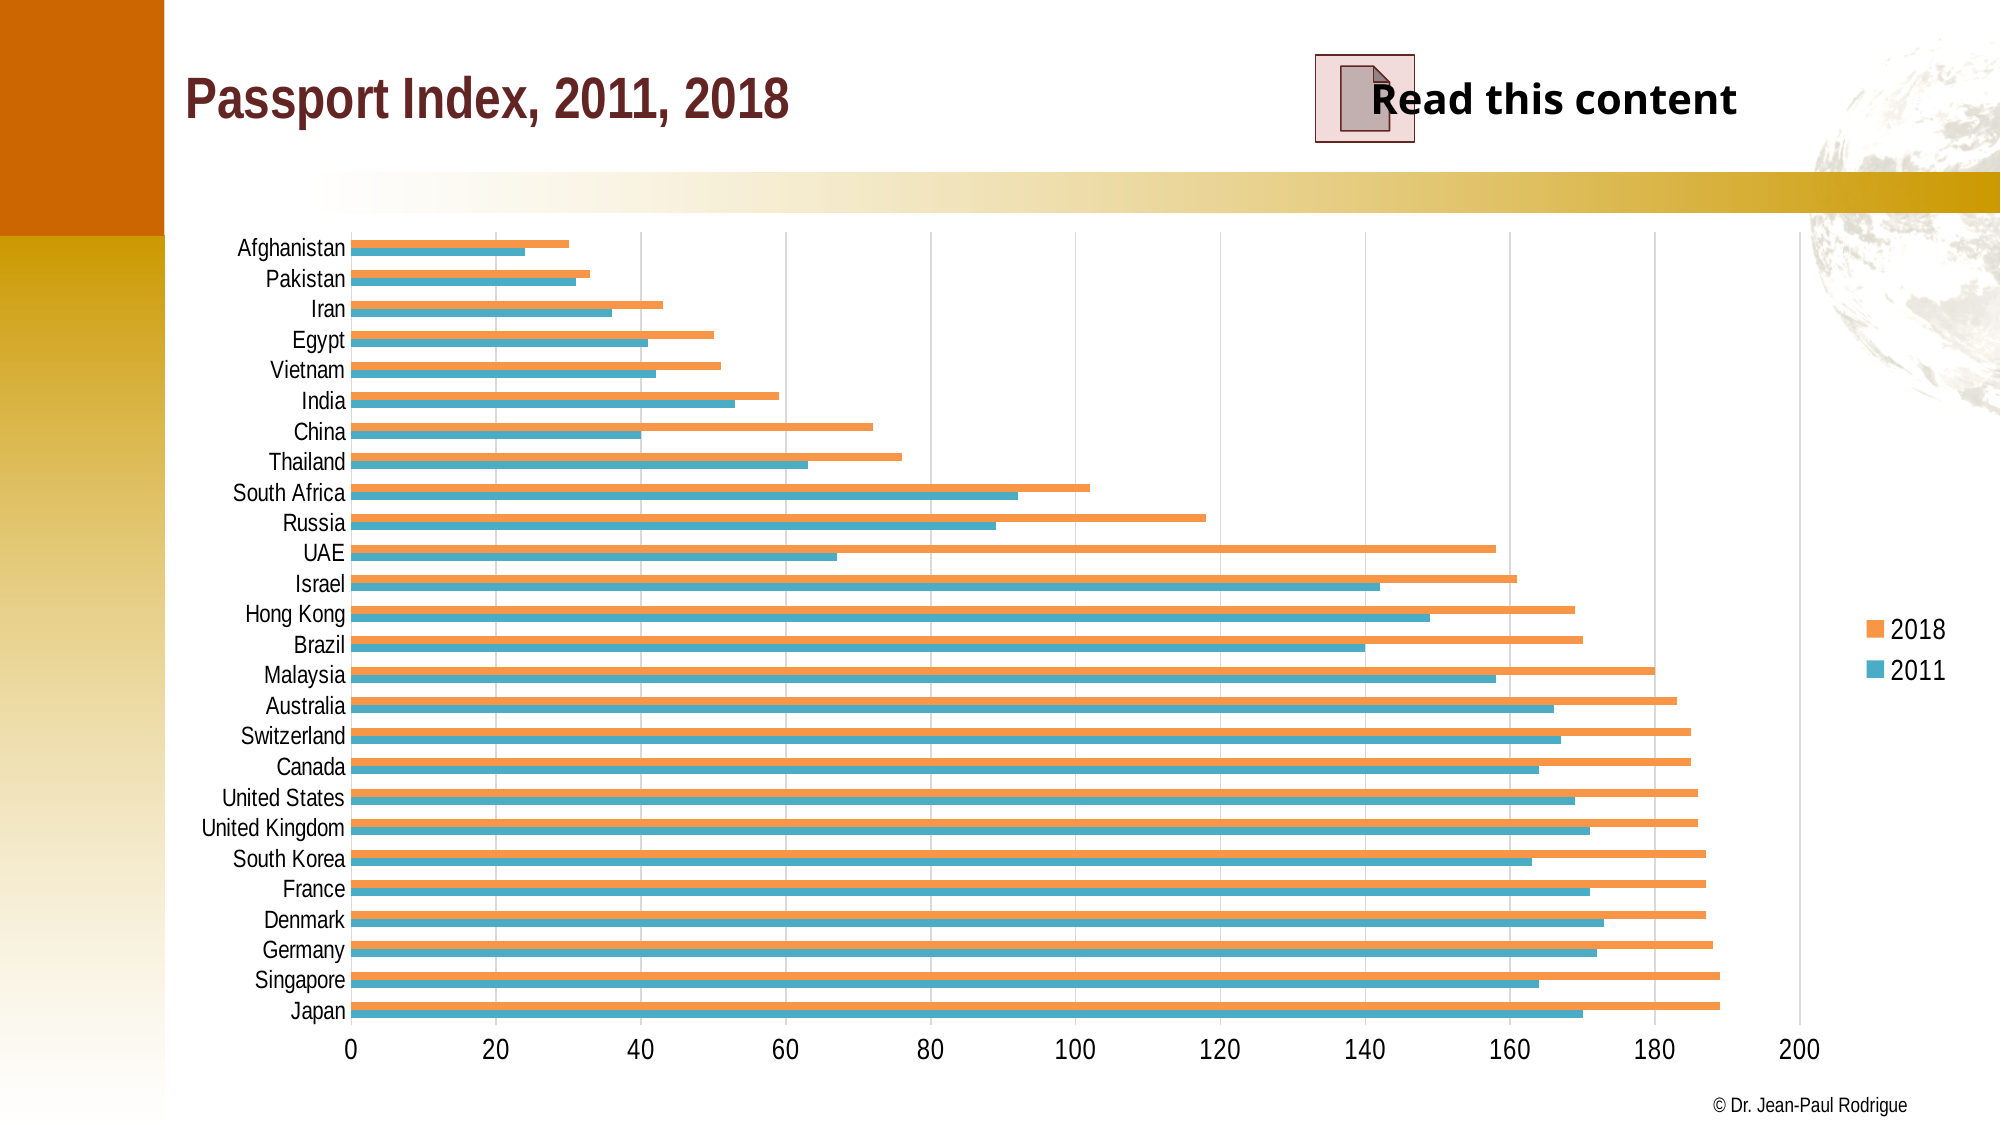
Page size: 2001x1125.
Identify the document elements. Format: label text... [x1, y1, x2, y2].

text_box Read this content [1355, 65, 1753, 131]
text_box [1315, 55, 1415, 142]
title Passport Index, 2011, 2018 [170, 16, 1967, 173]
chart [165, 214, 1970, 1084]
